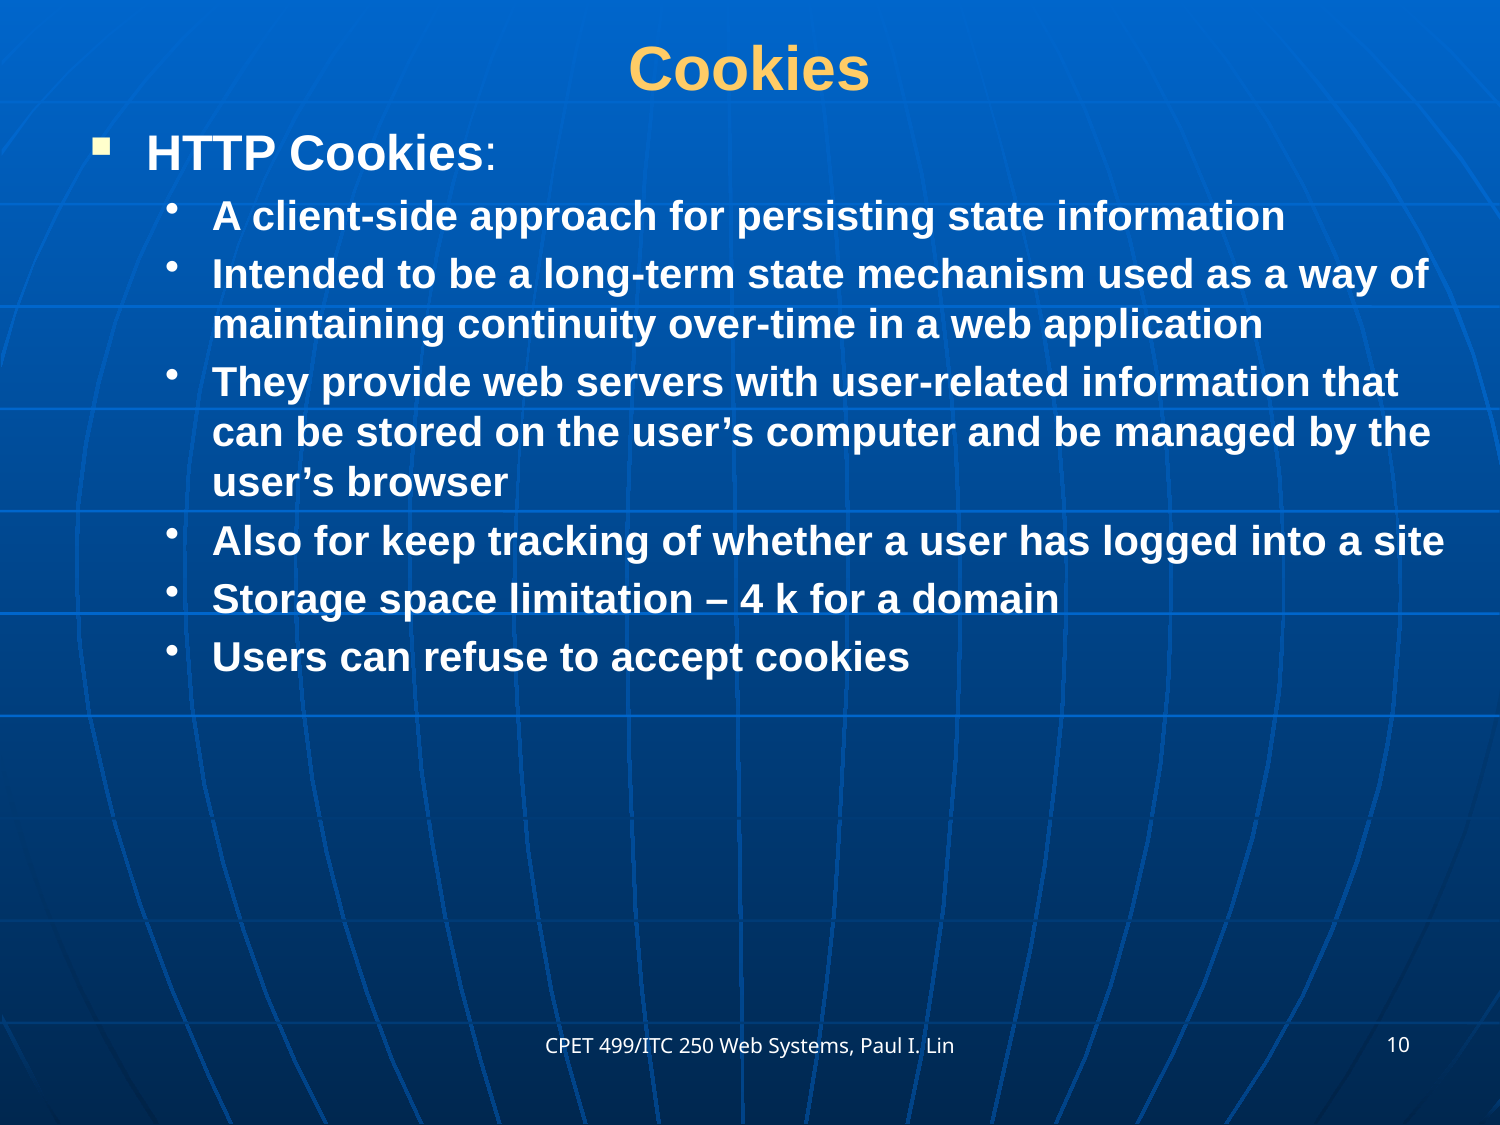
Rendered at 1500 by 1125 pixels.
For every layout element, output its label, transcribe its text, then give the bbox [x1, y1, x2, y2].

slide_number 10 [1074, 1023, 1426, 1100]
footer CPET 499/ITC 250 Web Systems, Paul I. Lin [512, 1024, 988, 1101]
title Cookies [199, 17, 1301, 112]
list HTTP Cookies: A client-side approach for persisting state information Intended to be a long-term state mechanism used as a way of maintaining continuity over-time in a web application They provide web servers with user-related information that can be stored on the user’s computer and be managed by the user’s browser Also for keep tracking of whether a user has logged into a site Storage space limitation – 4 k for a domain Users can refuse to accept cookies [74, 112, 1463, 1006]
